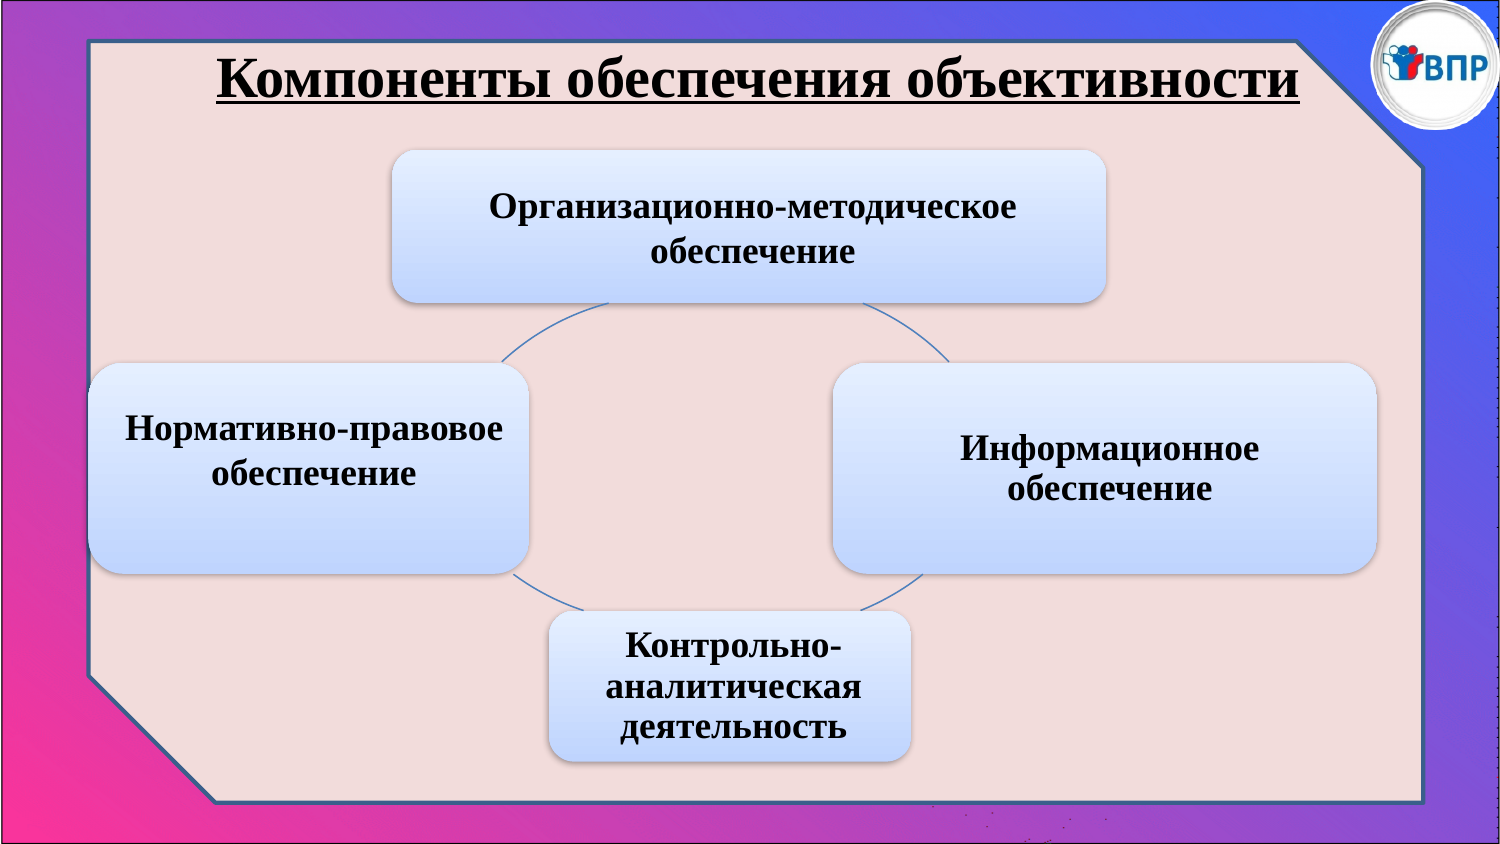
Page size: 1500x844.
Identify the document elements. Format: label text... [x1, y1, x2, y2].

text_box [88, 149, 1400, 801]
text_box Компоненты обеспечения объективности [201, 32, 1316, 117]
picture [0, 0, 1500, 844]
